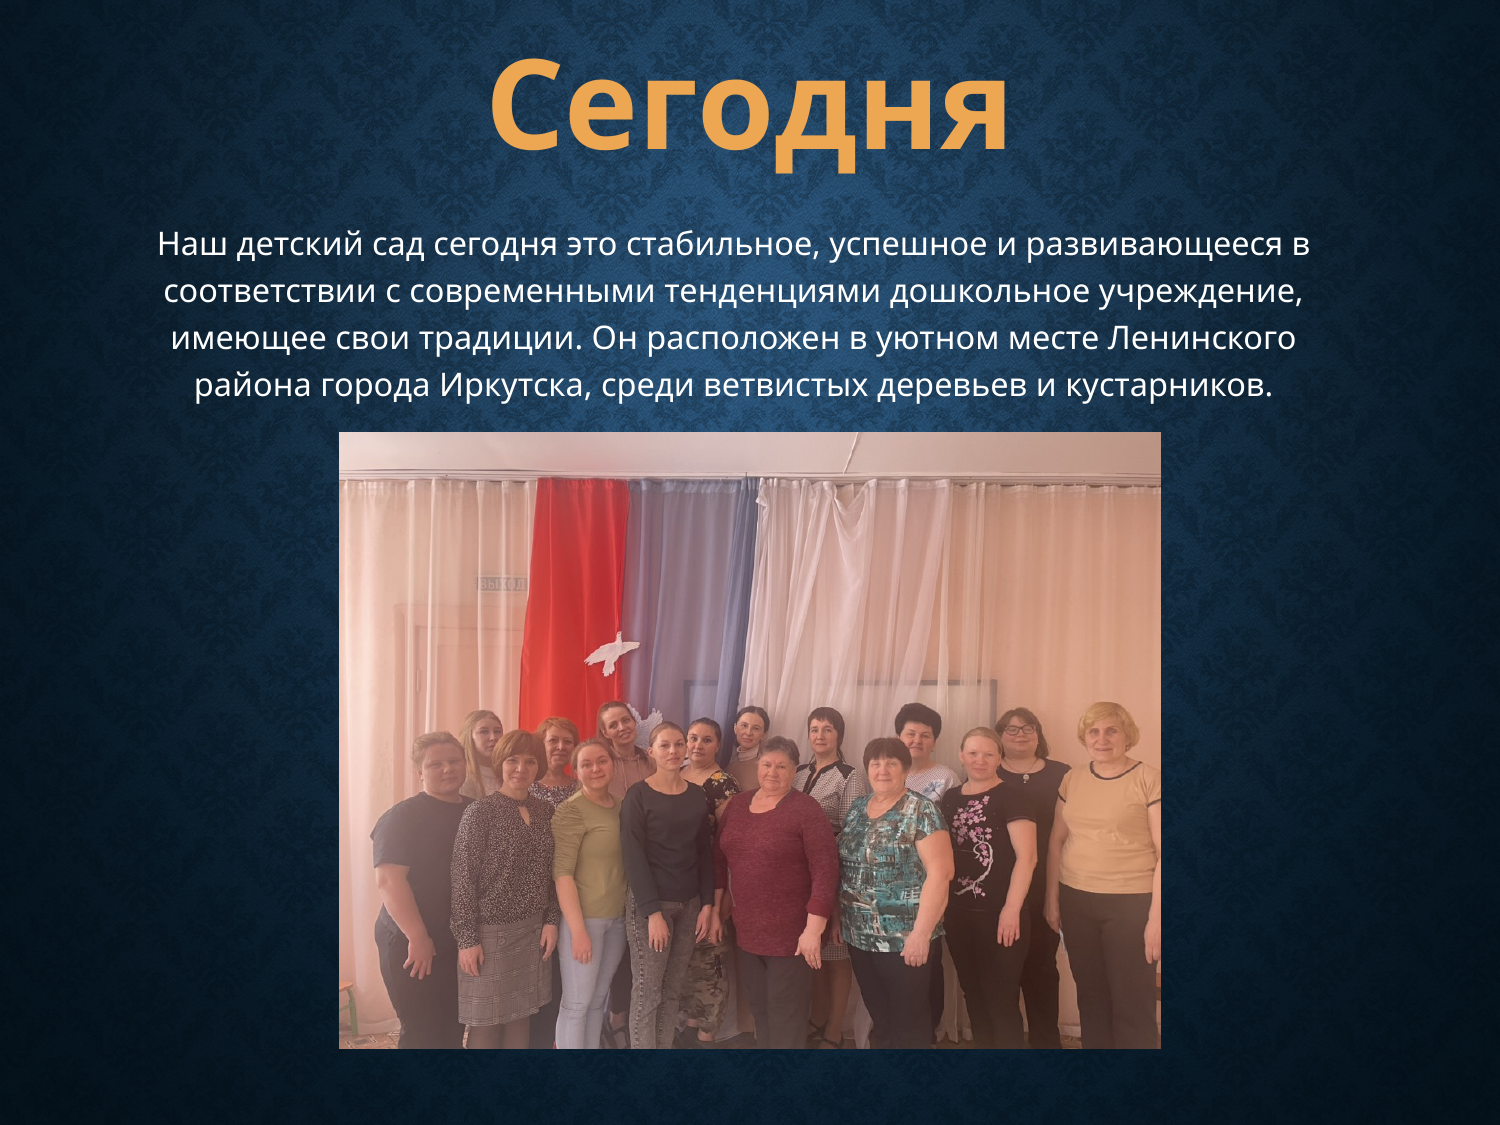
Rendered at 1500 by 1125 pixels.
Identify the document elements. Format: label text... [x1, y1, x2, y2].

picture [338, 432, 1161, 1049]
title Сегодня [53, 19, 1447, 185]
list Наш детский сад сегодня это стабильное, успешное и развивающееся в соответствии с современными тенденциями дошкольное учреждение, имеющее свои традиции. Он расположен в уютном месте Ленинского района города Иркутска, среди ветвистых деревьев и кустарников. [135, 208, 1334, 455]
